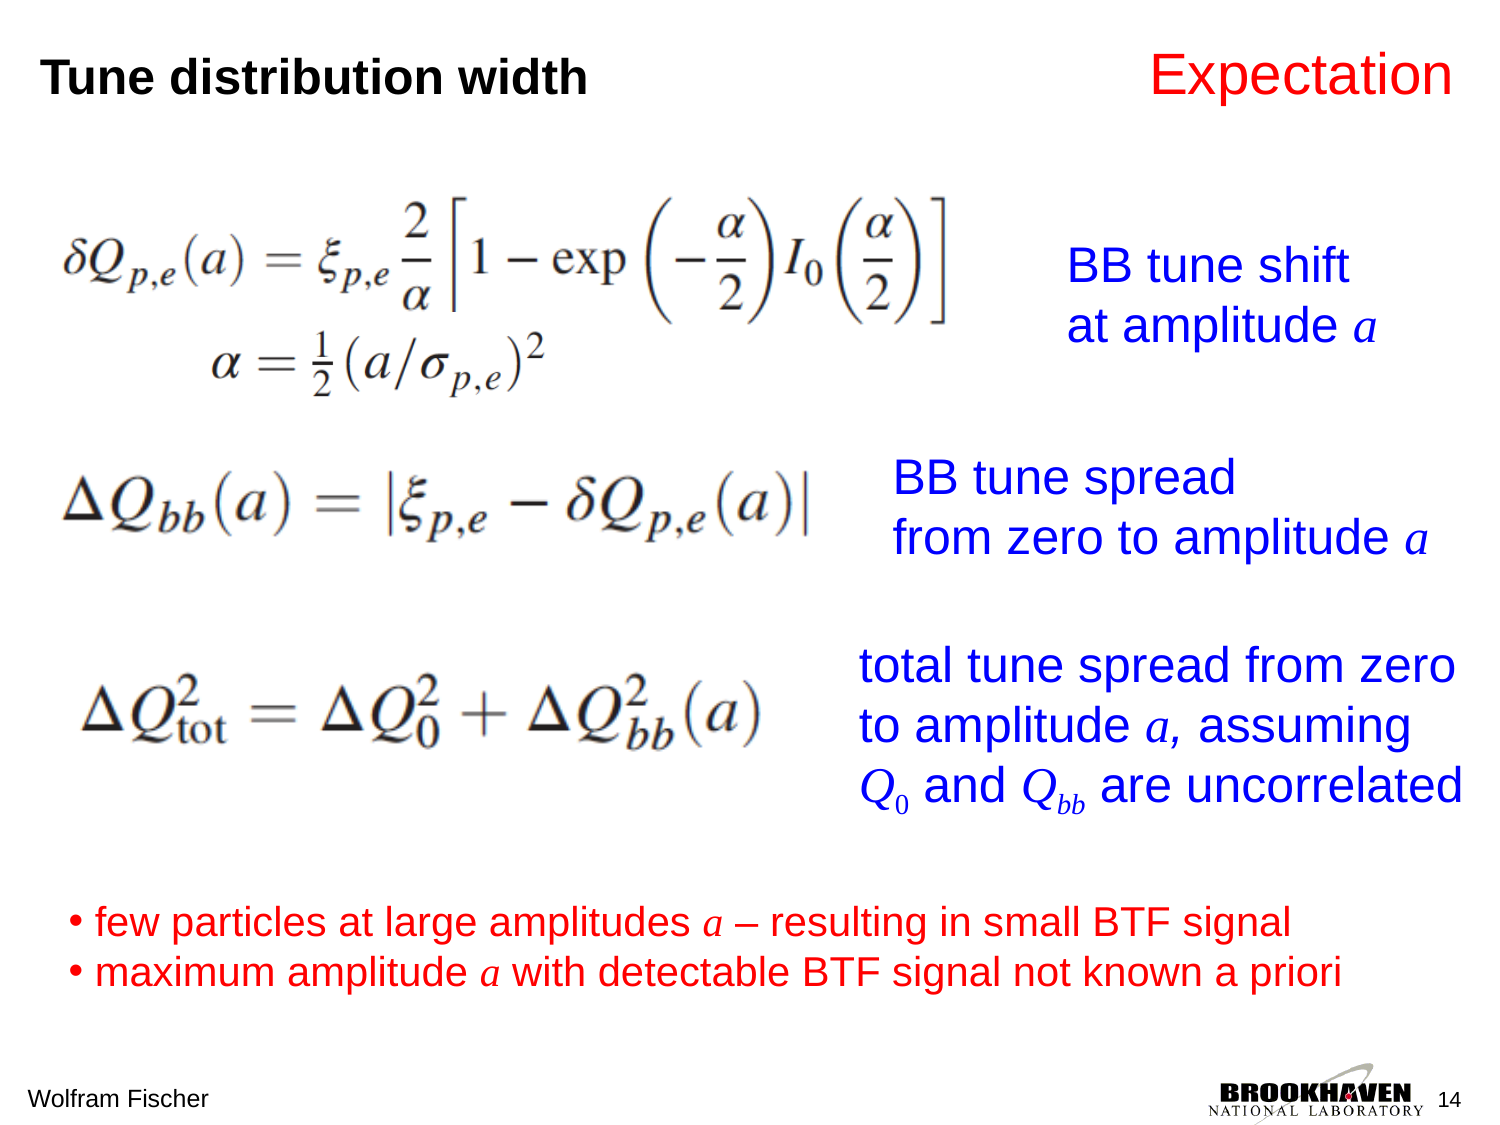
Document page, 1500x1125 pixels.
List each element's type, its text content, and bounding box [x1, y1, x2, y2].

slide_number Wolfram Fischer [11, 1074, 301, 1125]
picture [1208, 1062, 1425, 1125]
picture [58, 637, 788, 776]
text_box BB tune spread from zero to amplitude a [877, 437, 1445, 573]
footer 14 [1411, 1074, 1488, 1125]
text_box total tune spread from zero to amplitude a, assuming Q0 and Qbb are uncorrelated [844, 624, 1479, 828]
text_box few particles at large amplitudes a – resulting in small BTF signal maximum amplitude a with detectable BTF signal not known a priori [53, 887, 1370, 1003]
picture [49, 437, 817, 562]
text_box BB tune shift at amplitude a [1051, 224, 1393, 360]
title Tune distribution width Expectation [24, 36, 1476, 106]
picture [49, 149, 963, 402]
